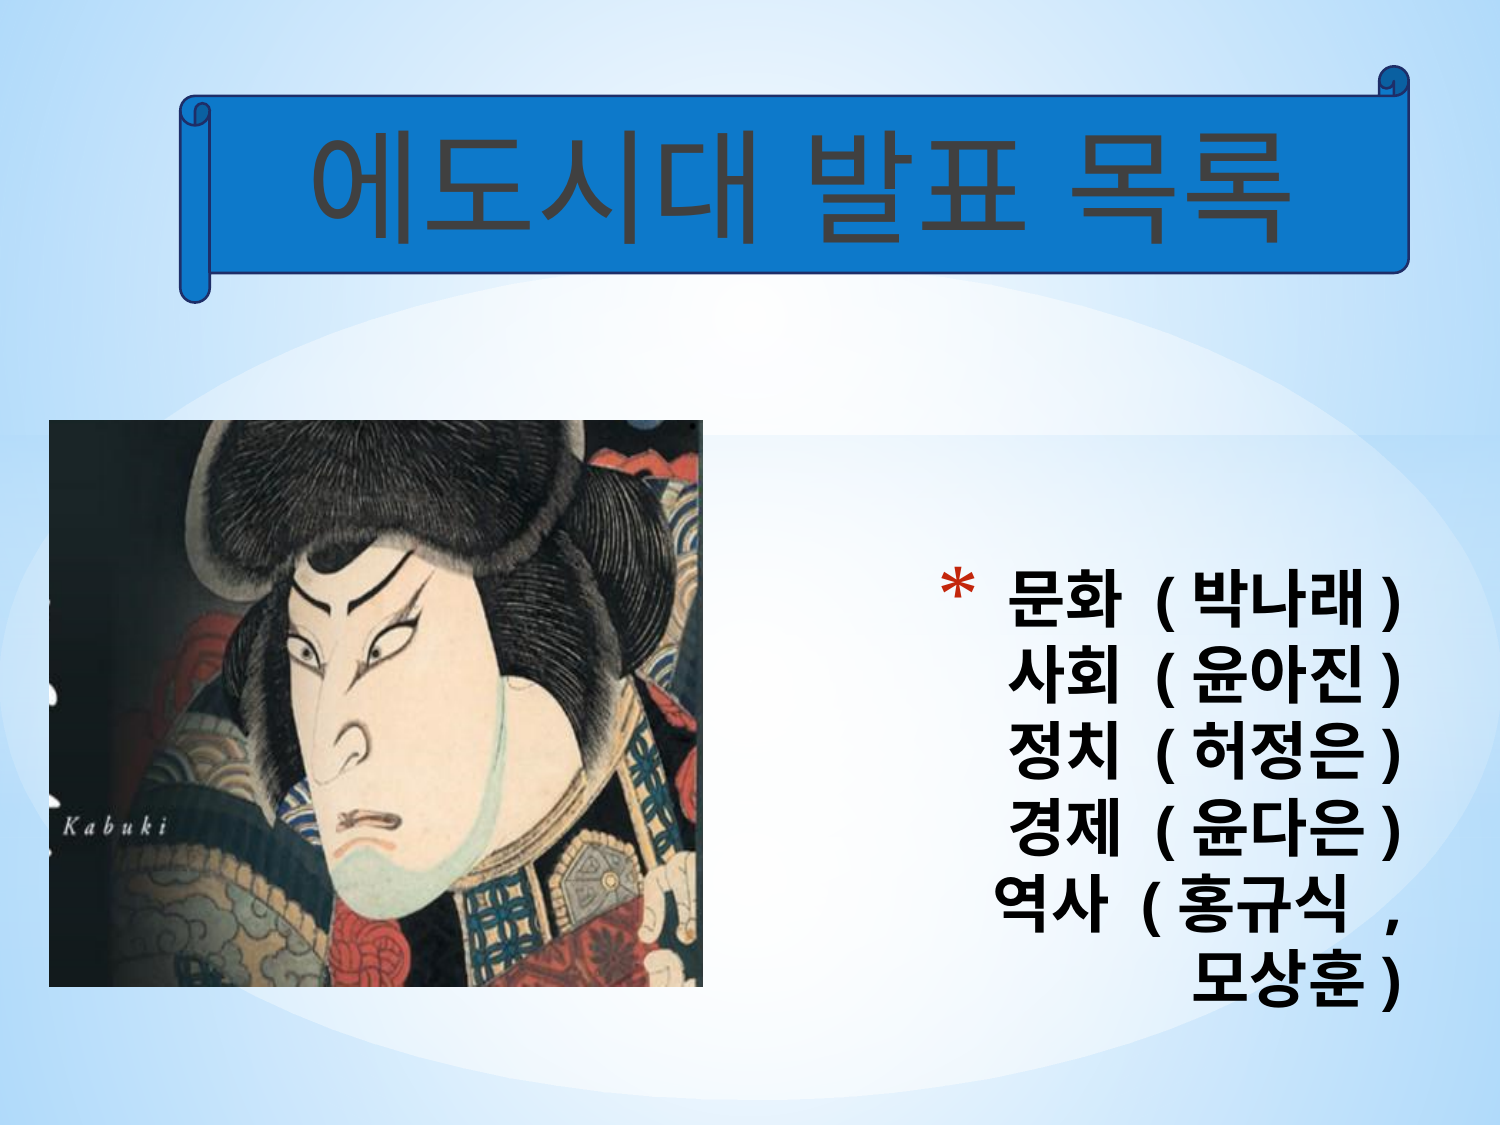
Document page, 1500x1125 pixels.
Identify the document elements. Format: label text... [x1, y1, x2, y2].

title 문화 (박나래) 사회 (윤아진) 정치 (허정은) 경제 (윤다은) 역사 (홍규식 , 모상훈) [726, 550, 1418, 1024]
list [112, 42, 1388, 327]
text_box 에도시대 발표 목록 [178, 65, 1410, 304]
picture [49, 420, 703, 987]
